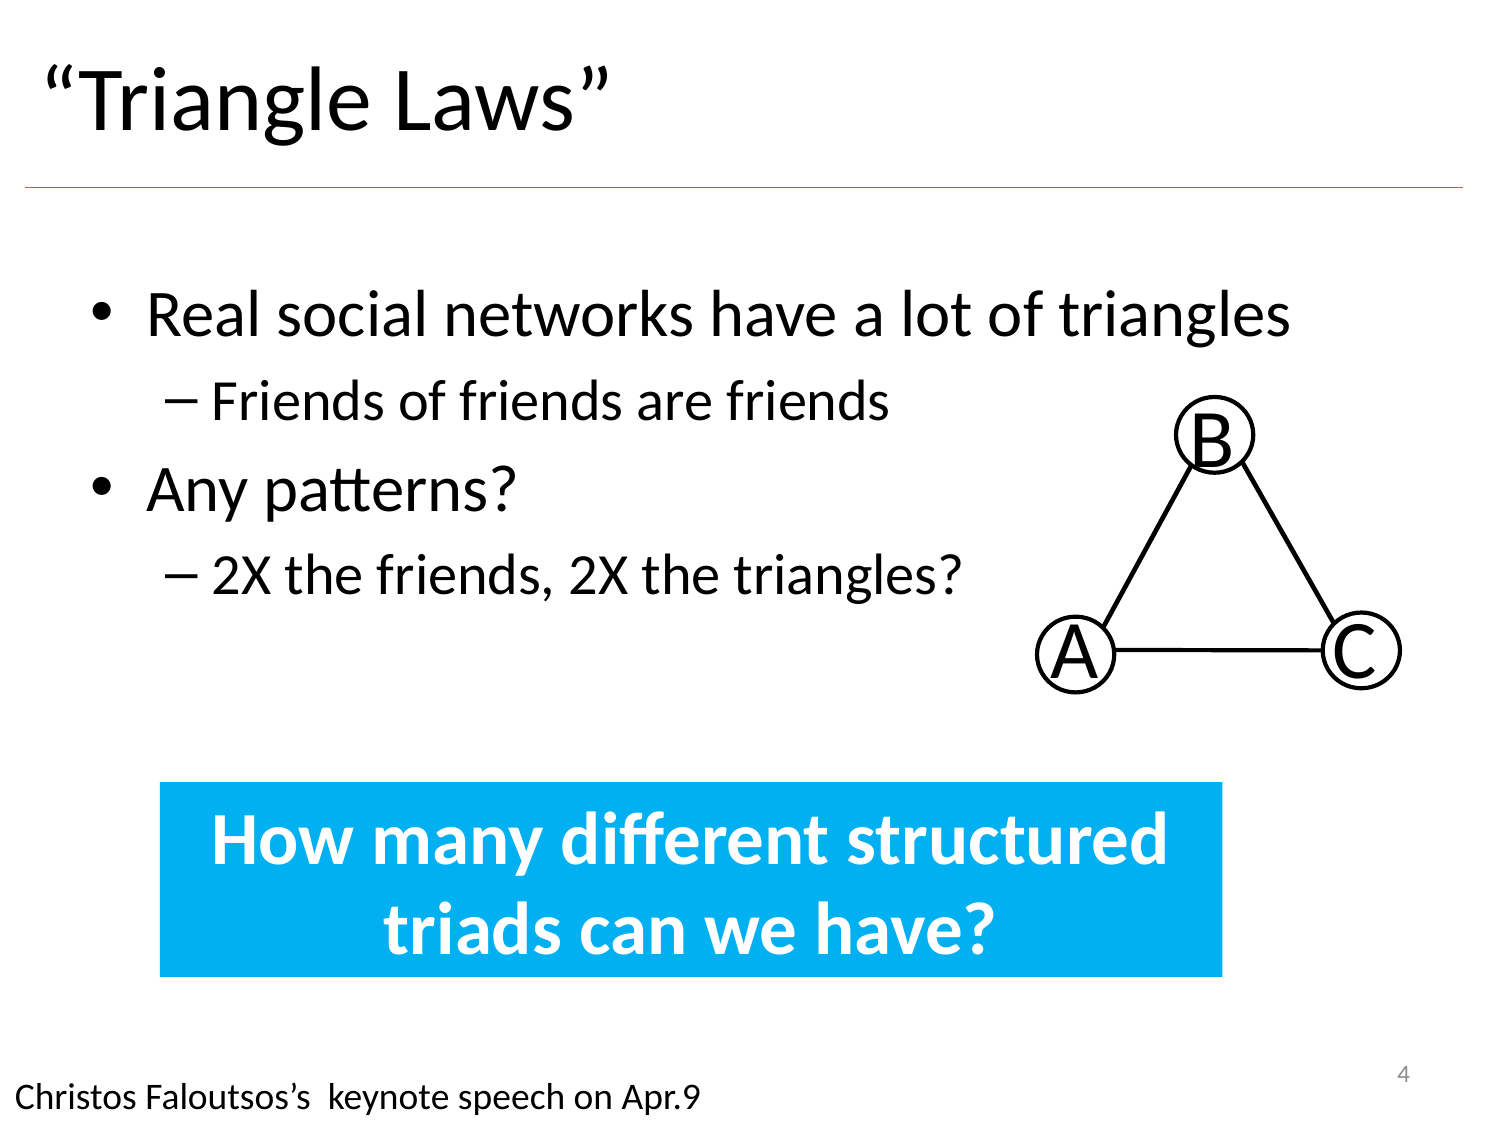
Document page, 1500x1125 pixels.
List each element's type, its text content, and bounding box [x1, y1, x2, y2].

text_box B [1175, 376, 1229, 492]
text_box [1241, 461, 1335, 624]
slide_number 4 [1074, 1042, 1425, 1103]
text_box [1229, 397, 1256, 473]
text_box C [1317, 587, 1350, 703]
list Real social networks have a lot of triangles Friends of friends are friends Any patterns? 2X the friends, 2X the triangles? [75, 262, 1425, 1005]
text_box Christos Faloutsos’s keynote speech on Apr.9 [0, 1064, 1375, 1125]
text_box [1102, 464, 1192, 628]
text_box How many different structured triads can we have? [159, 782, 1223, 977]
text_box [1066, 614, 1117, 695]
text_box [1350, 610, 1403, 691]
text_box A [1037, 587, 1066, 703]
title “Triangle Laws” [24, 0, 1375, 187]
